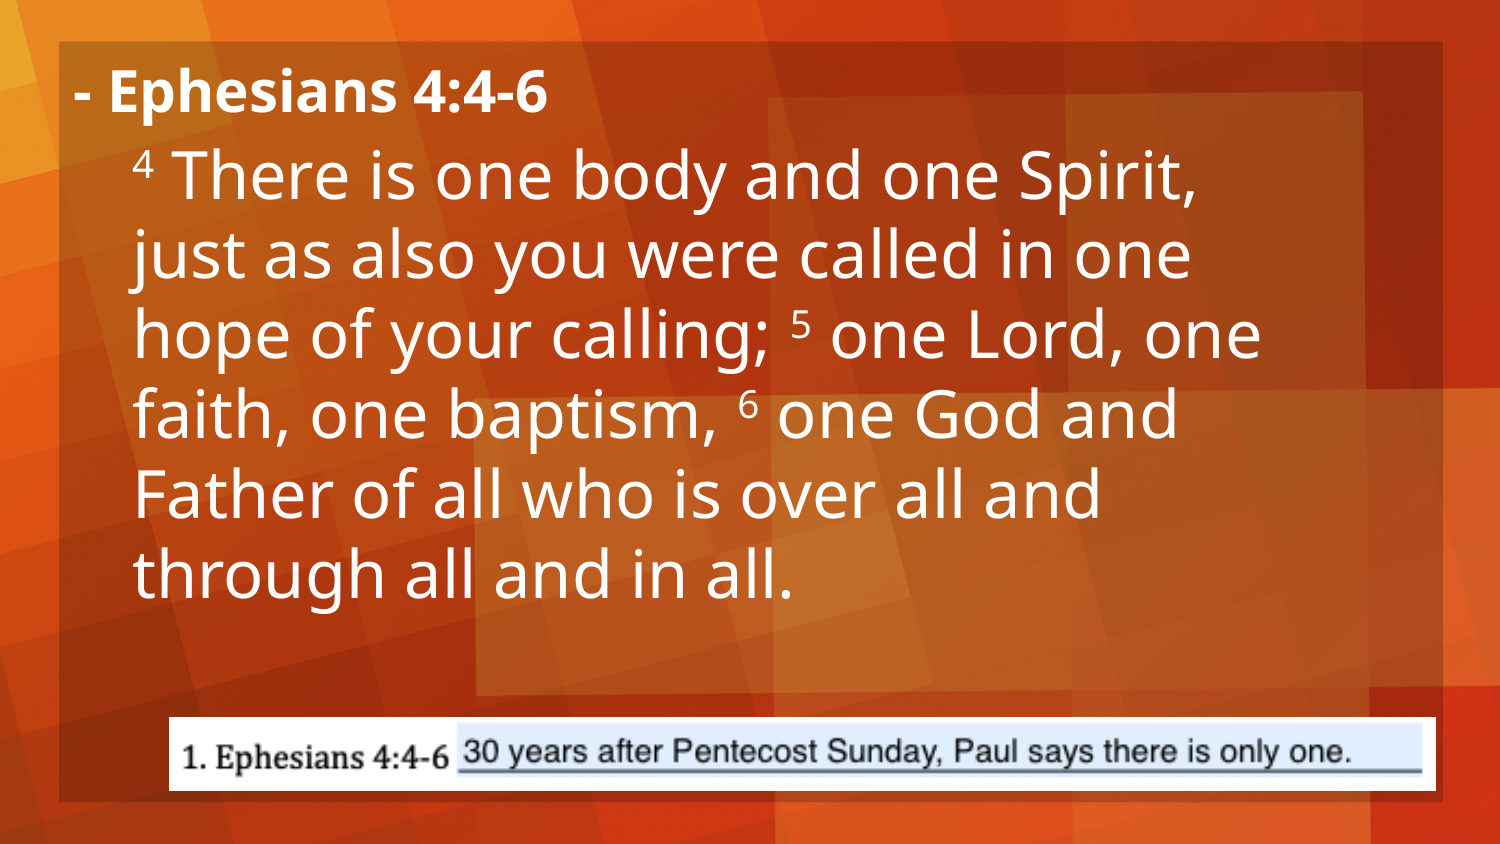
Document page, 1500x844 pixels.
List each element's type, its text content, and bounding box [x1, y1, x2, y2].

list 4 There is one body and one Spirit, just as also you were called in one hope of your calling; 5 one Lord, one faith, one baptism, 6 one God and Father of all who is over all and through all and in all. [116, 70, 1343, 675]
picture [0, 0, 1500, 844]
list - Ephesians 4:4-6 [58, 46, 741, 133]
